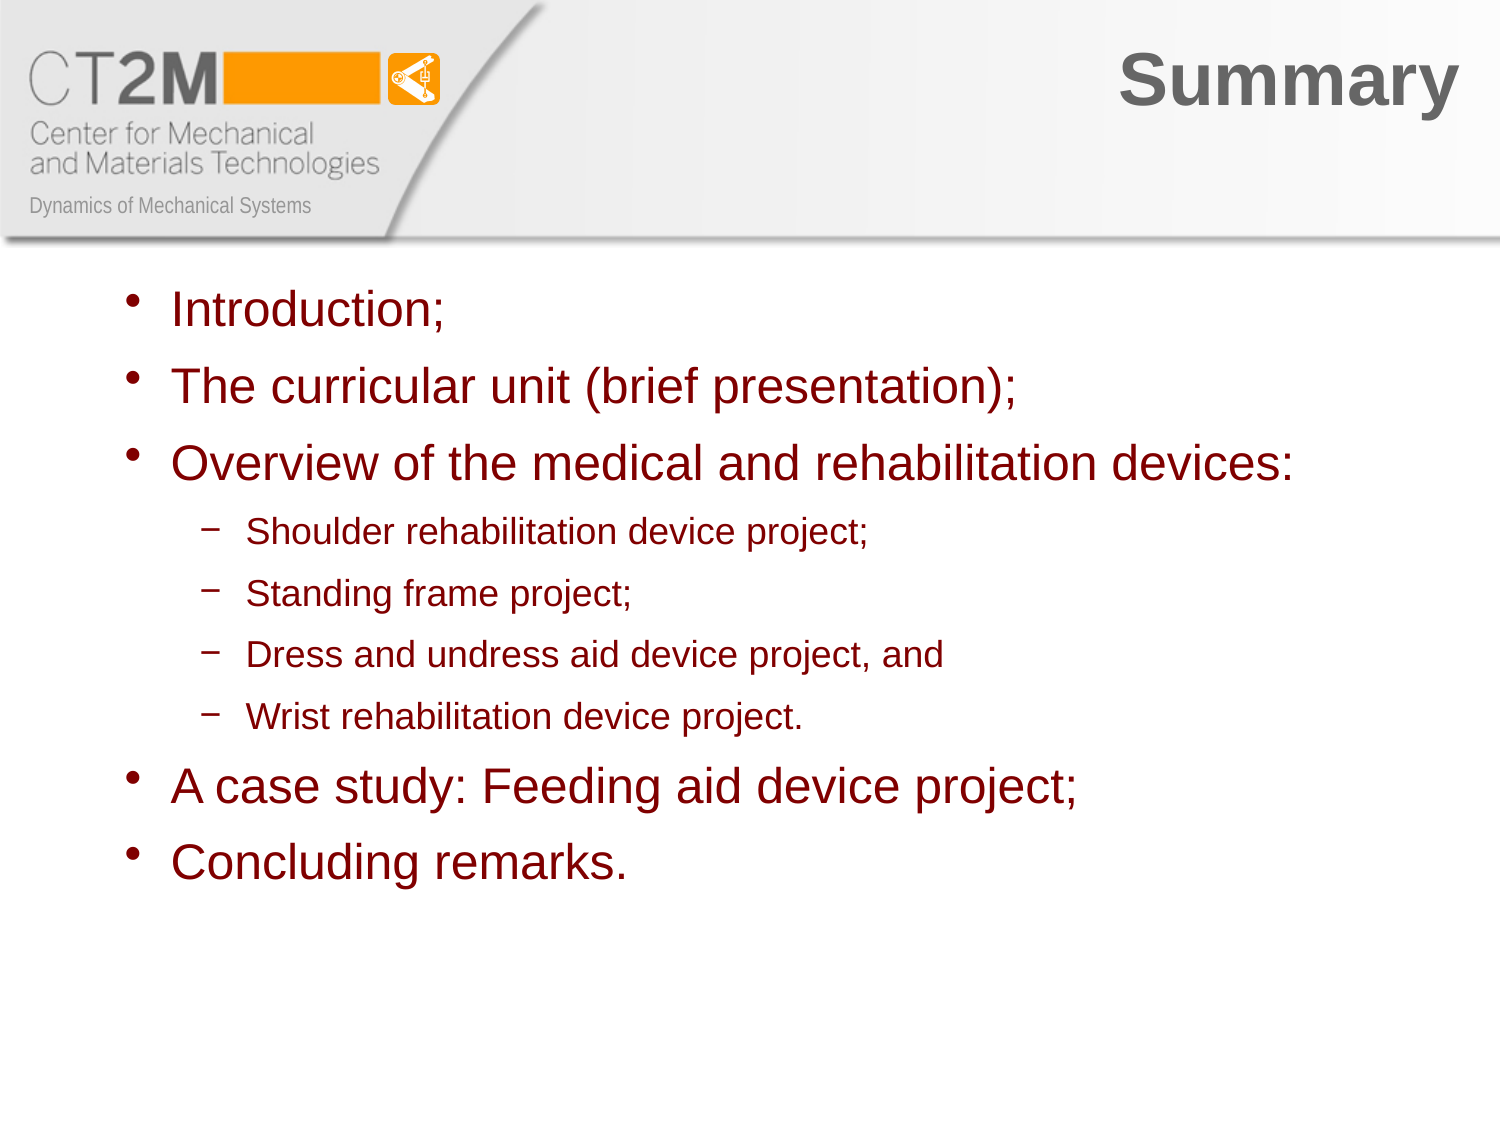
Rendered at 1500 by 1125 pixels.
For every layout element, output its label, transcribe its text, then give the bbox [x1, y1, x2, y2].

picture [0, 0, 1500, 248]
title Summary [492, 23, 1475, 211]
text_box Introduction; The curricular unit (brief presentation); Overview of the medical and rehabilitation devices: Shoulder rehabilitation device project; Standing frame project; Dress and undress aid device project, and Wrist rehabilitation device project. A case study: Feeding aid device project; Concluding remarks. [109, 269, 1475, 898]
